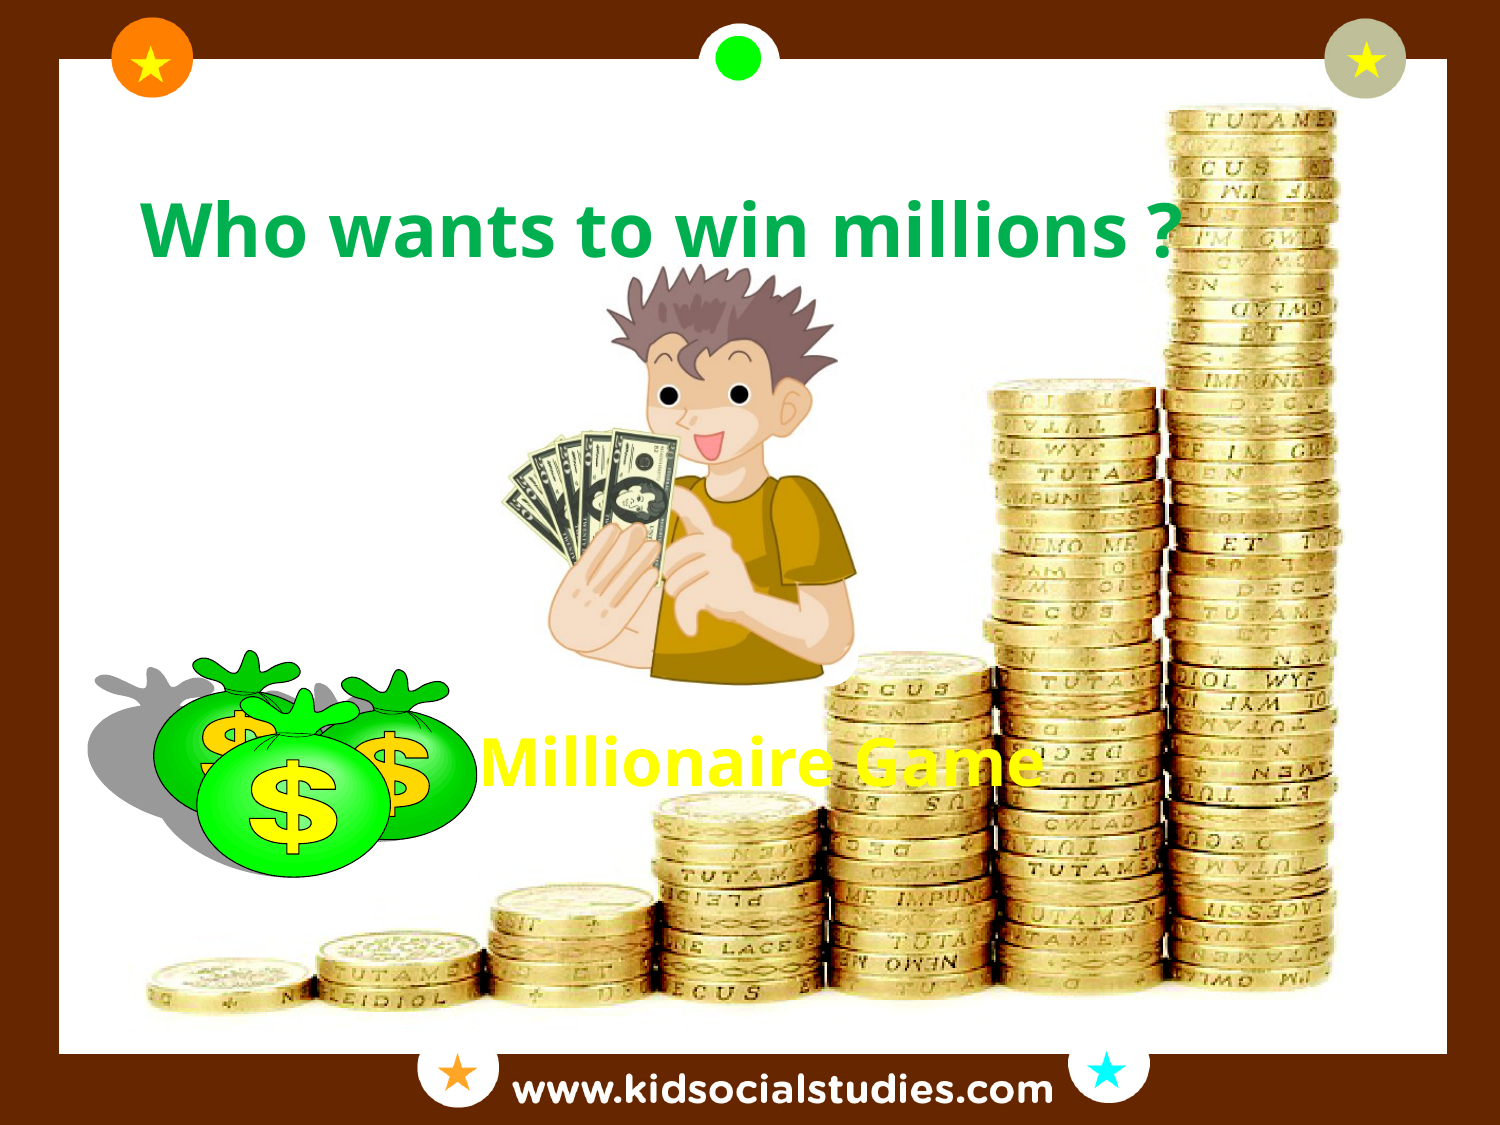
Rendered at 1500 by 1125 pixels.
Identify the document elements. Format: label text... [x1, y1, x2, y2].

text_box Millionaire Game [482, 712, 1313, 808]
picture [0, 0, 1500, 1125]
text_box Who wants to win millions ? [0, 174, 1350, 280]
